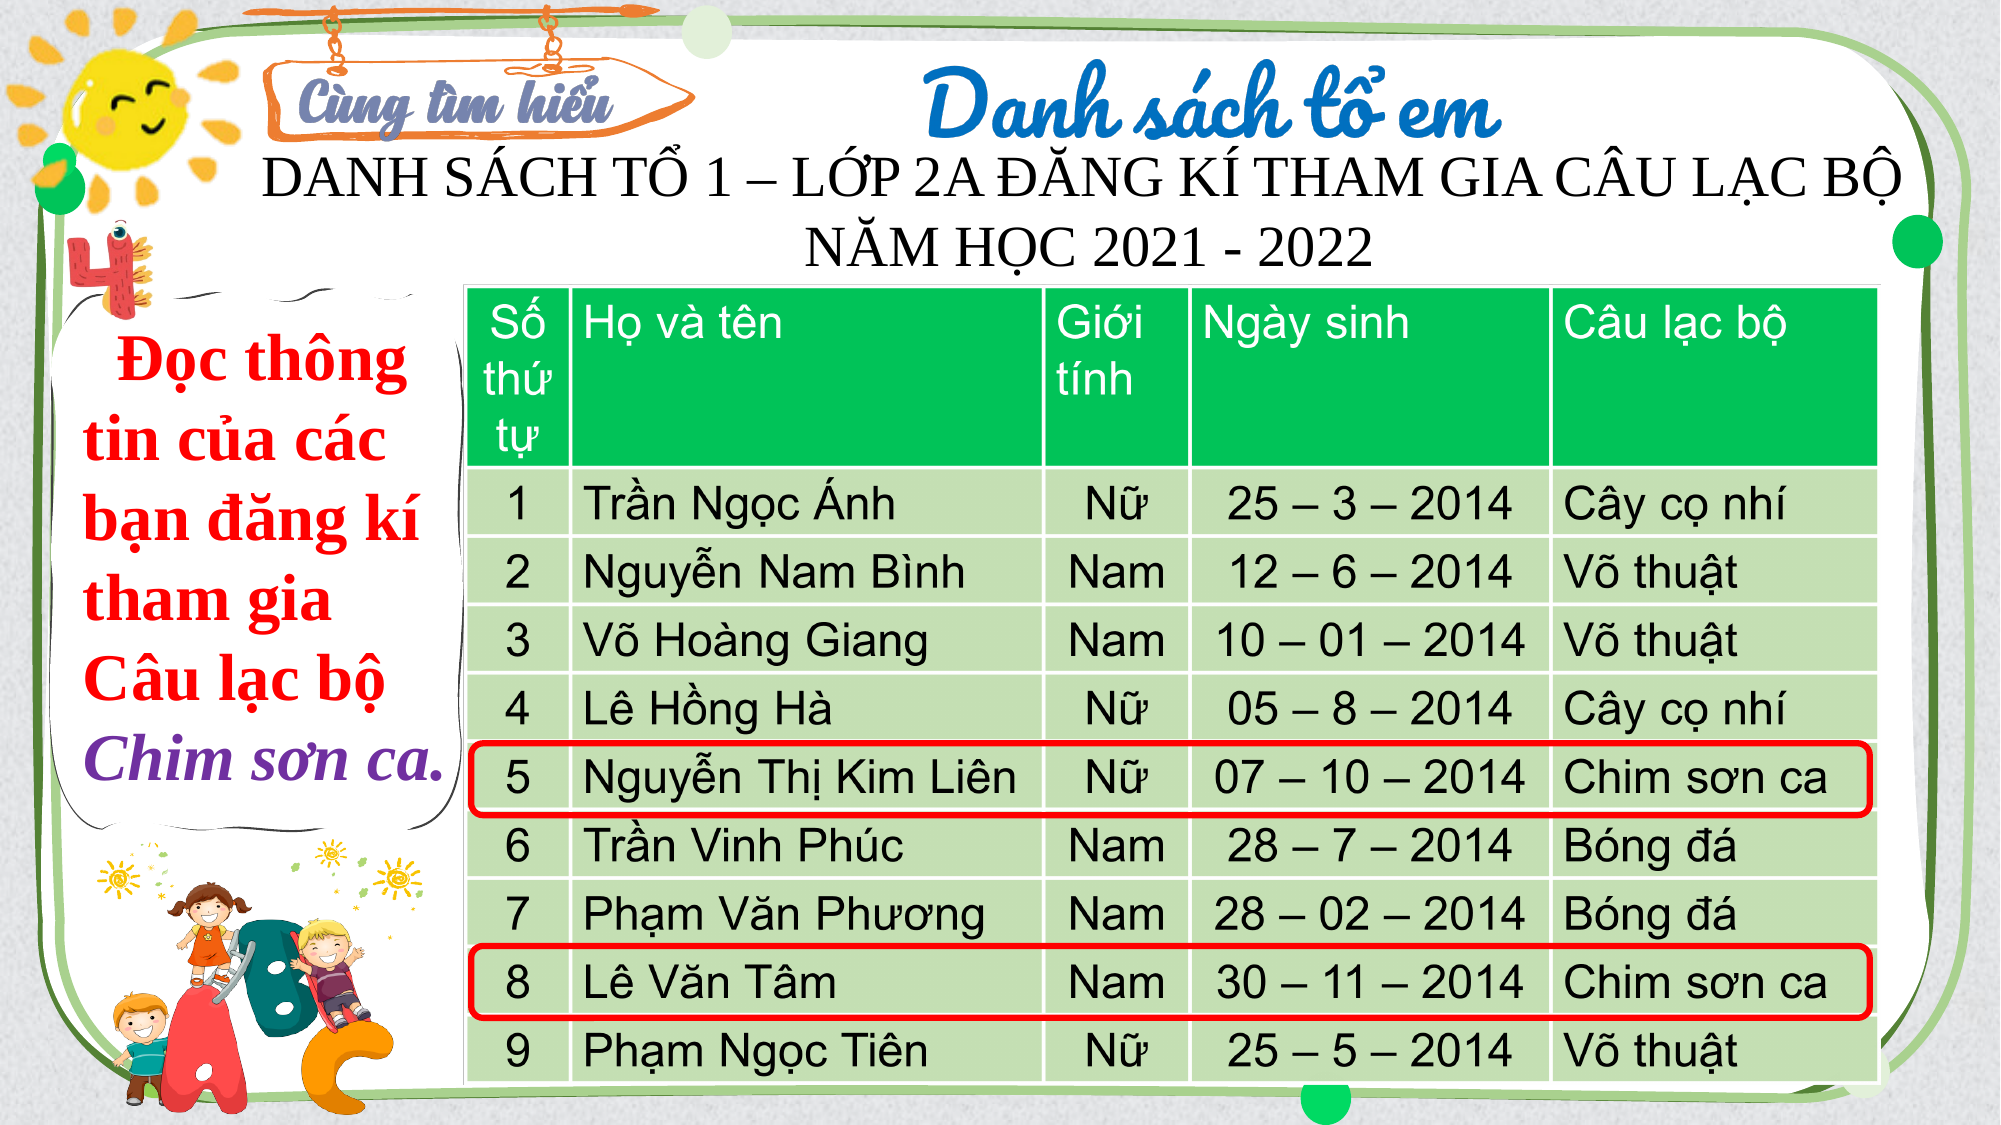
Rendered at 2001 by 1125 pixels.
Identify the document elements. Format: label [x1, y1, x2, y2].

text_box [242, 4, 696, 147]
text_box [51, 295, 471, 829]
text_box [34, 5, 1966, 1125]
picture [869, 38, 1647, 214]
picture [97, 839, 423, 1115]
picture [0, 0, 286, 325]
picture [463, 278, 1883, 1105]
